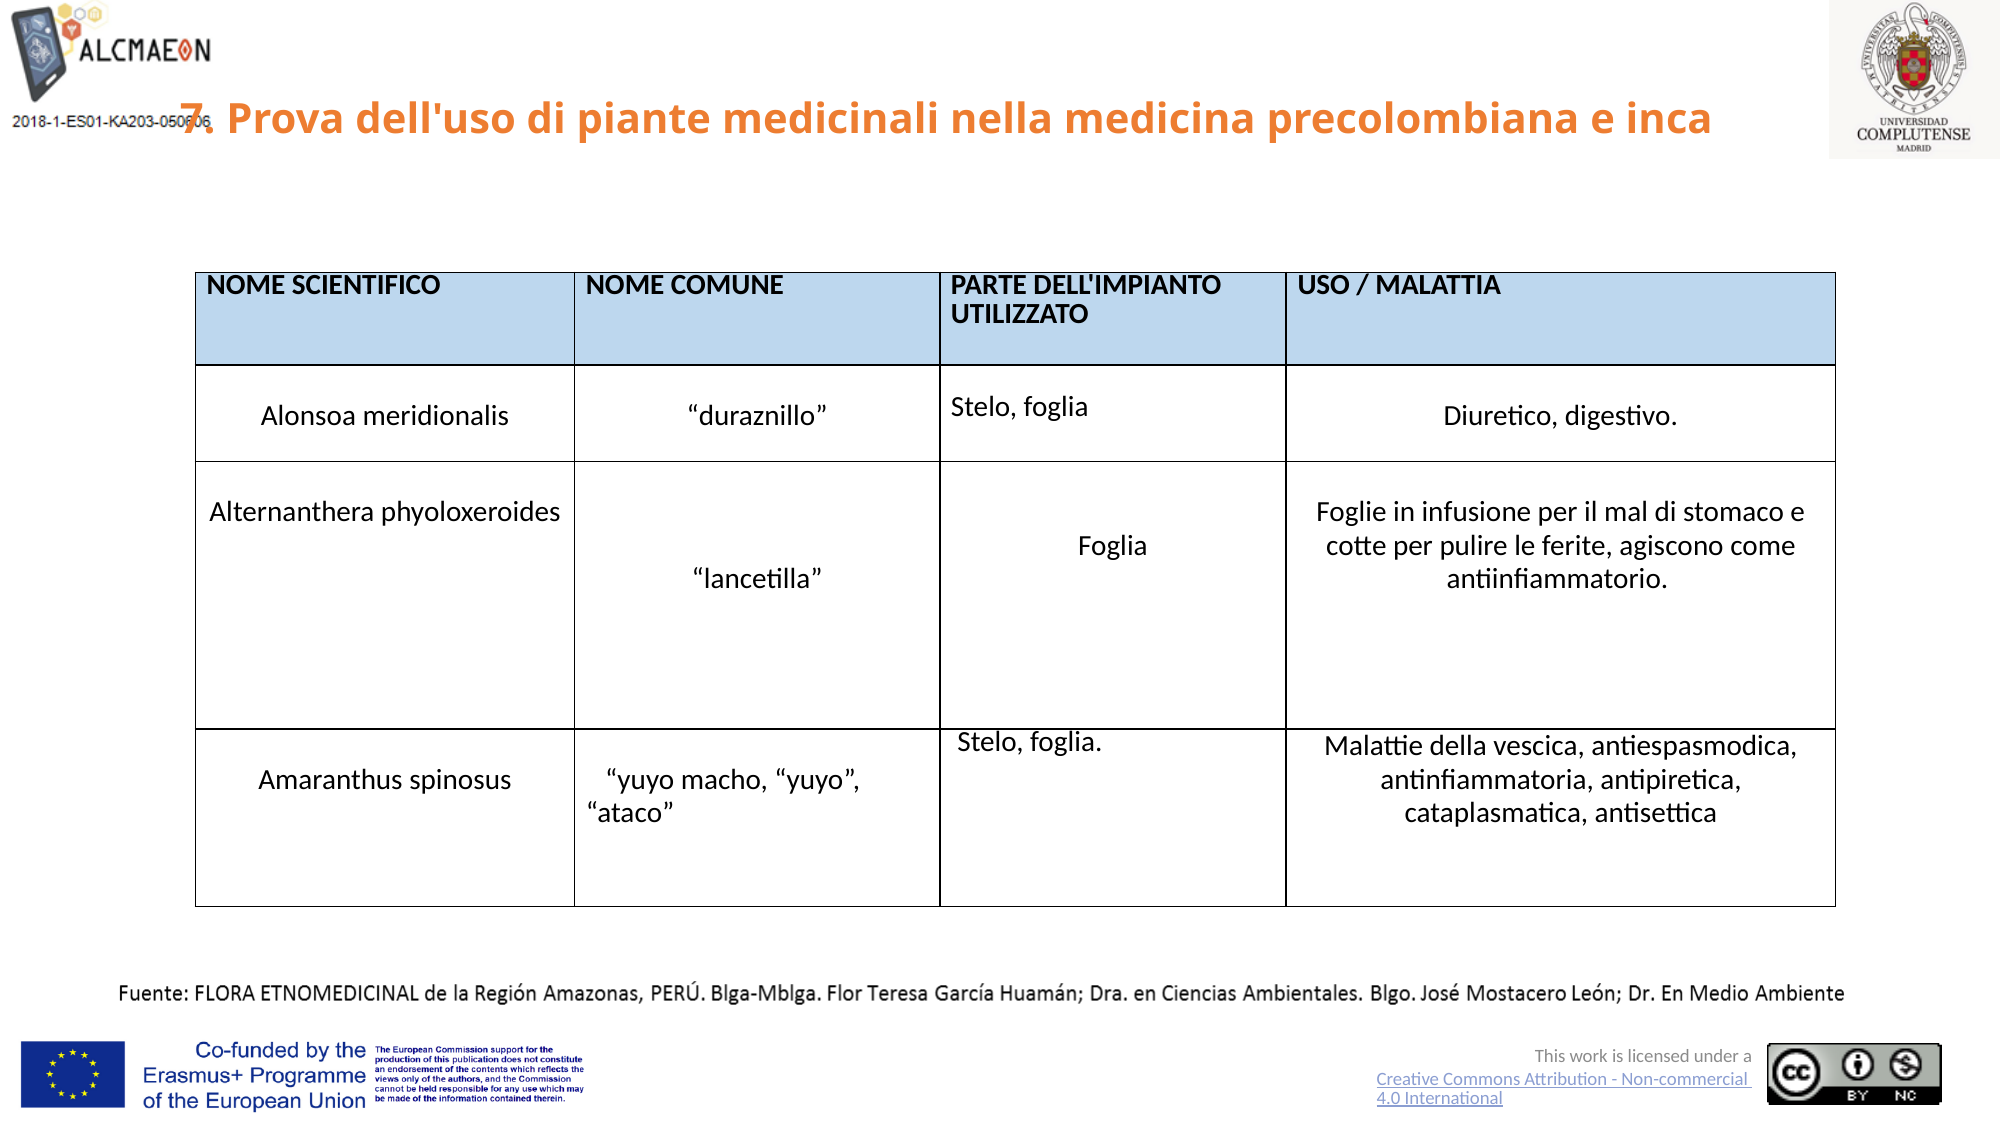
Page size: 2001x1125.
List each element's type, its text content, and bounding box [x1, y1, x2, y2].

text_box 7. Prova dell'uso di piante medicinali nella medicina precolombiana e inca [164, 84, 1890, 210]
table_cell Malattie della vescica, antiespasmodica, antinfiammatoria, antipiretica, cataplasmatica, antisettica [1287, 730, 1835, 906]
picture [0, 0, 222, 140]
table_header USO / MALATTIA [1287, 273, 1835, 364]
table_cell “yuyo macho, “yuyo”, “ataco” [575, 730, 939, 906]
table_cell Alonsoa meridionalis [196, 366, 574, 461]
picture [16, 1035, 591, 1113]
table_cell “duraznillo” [575, 366, 939, 461]
table_header PARTE DELL'IMPIANTO UTILIZZATO [941, 273, 1285, 364]
table_header NOME SCIENTIFICO [196, 273, 574, 364]
title [137, 59, 1863, 278]
table_header NOME COMUNE [575, 273, 939, 364]
picture [1767, 1043, 1942, 1105]
table_cell Stelo, foglia. [941, 730, 1285, 906]
table_cell Alternanthera phyoloxeroides [196, 462, 574, 728]
table_cell Foglie in infusione per il mal di stomaco e cotte per pulire le ferite, agiscono come antiinfiammatorio. [1287, 462, 1835, 728]
table_cell Stelo, foglia [941, 366, 1285, 461]
table_cell “lancetilla” [575, 462, 939, 728]
picture [1829, 0, 2000, 159]
table_cell Foglia [941, 462, 1285, 728]
picture [103, 970, 1888, 1021]
table_cell Amaranthus spinosus [196, 730, 574, 906]
table_cell Diuretico, digestivo. [1287, 366, 1835, 461]
